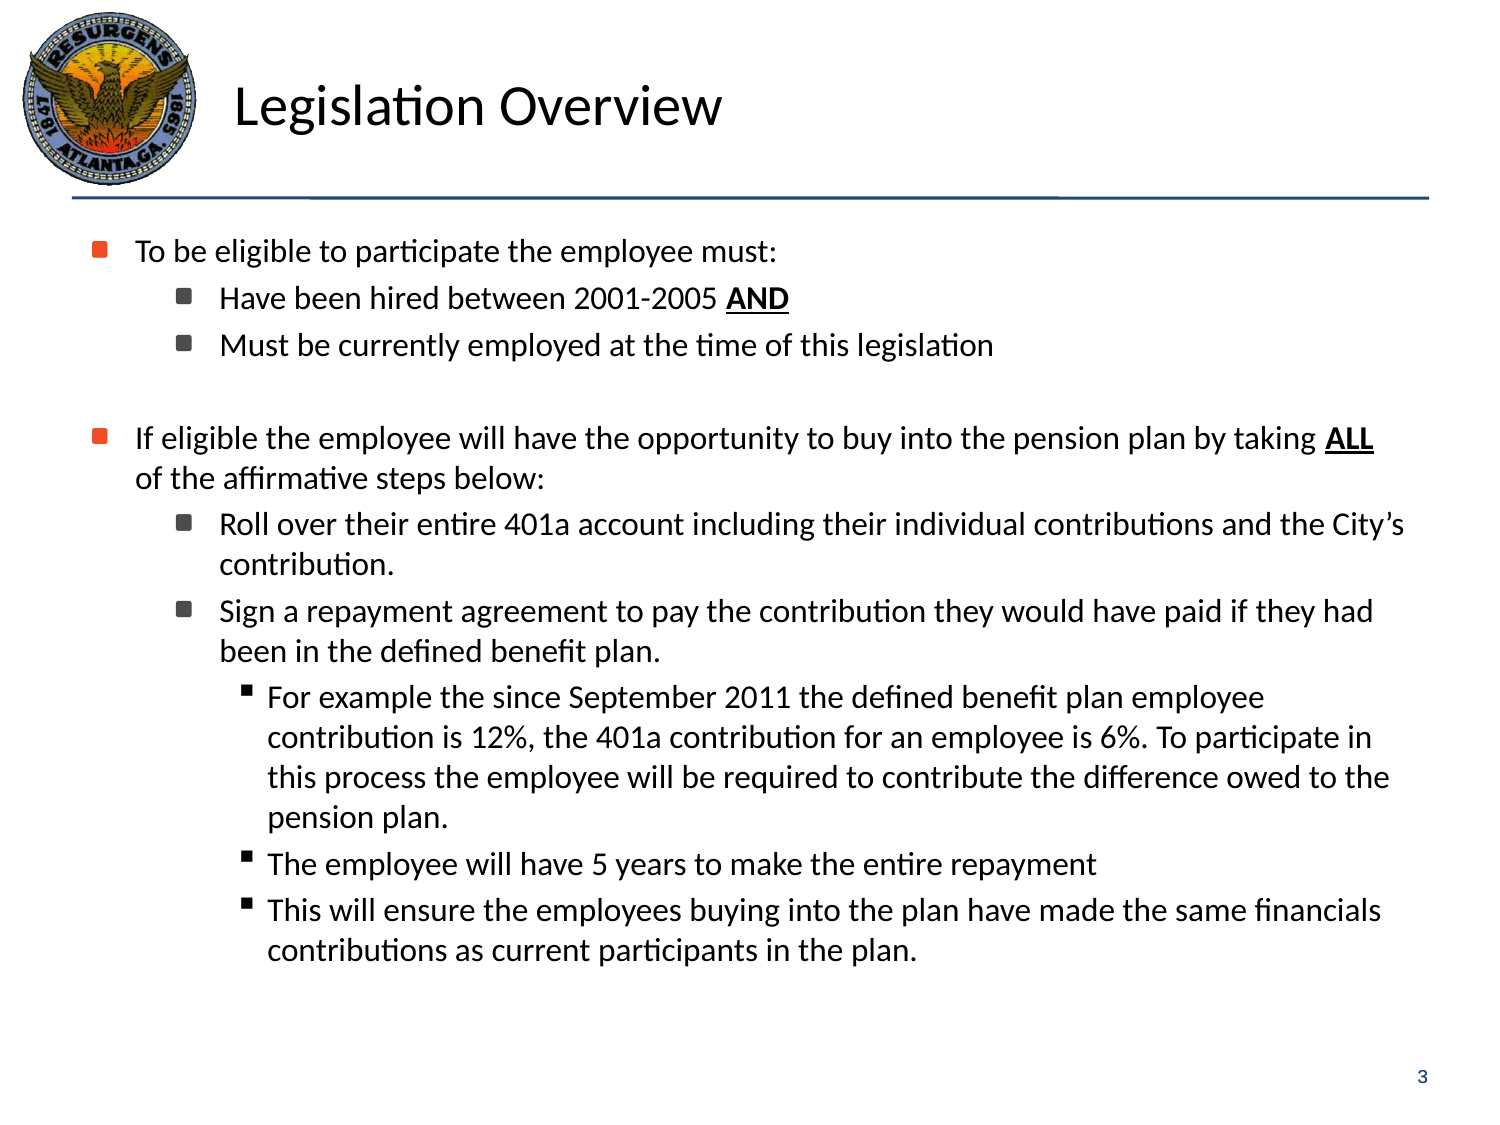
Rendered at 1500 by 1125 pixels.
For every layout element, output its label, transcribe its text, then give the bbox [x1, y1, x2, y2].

list To be eligible to participate the employee must: Have been hired between 2001-2005 AND Must be currently employed at the time of this legislation If eligible the employee will have the opportunity to buy into the pension plan by taking ALL of the affirmative steps below: Roll over their entire 401a account including their individual contributions and the City’s contribution. Sign a repayment agreement to pay the contribution they would have paid if they had been in the defined benefit plan. For example the since September 2011 the defined benefit plan employee contribution is 12%, the 401a contribution for an employee is 6%. To participate in this process the employee will be required to contribute the difference owed to the pension plan. The employee will have 5 years to make the entire repayment This will ensure the employees buying into the plan have made the same financials contributions as current participants in the plan. [72, 221, 1424, 975]
picture [88, 424, 112, 448]
title Legislation Overview [212, 23, 1426, 181]
picture [172, 331, 196, 355]
picture [172, 284, 196, 308]
picture [15, 6, 206, 195]
picture [172, 597, 196, 621]
picture [172, 510, 196, 535]
picture [88, 237, 112, 262]
